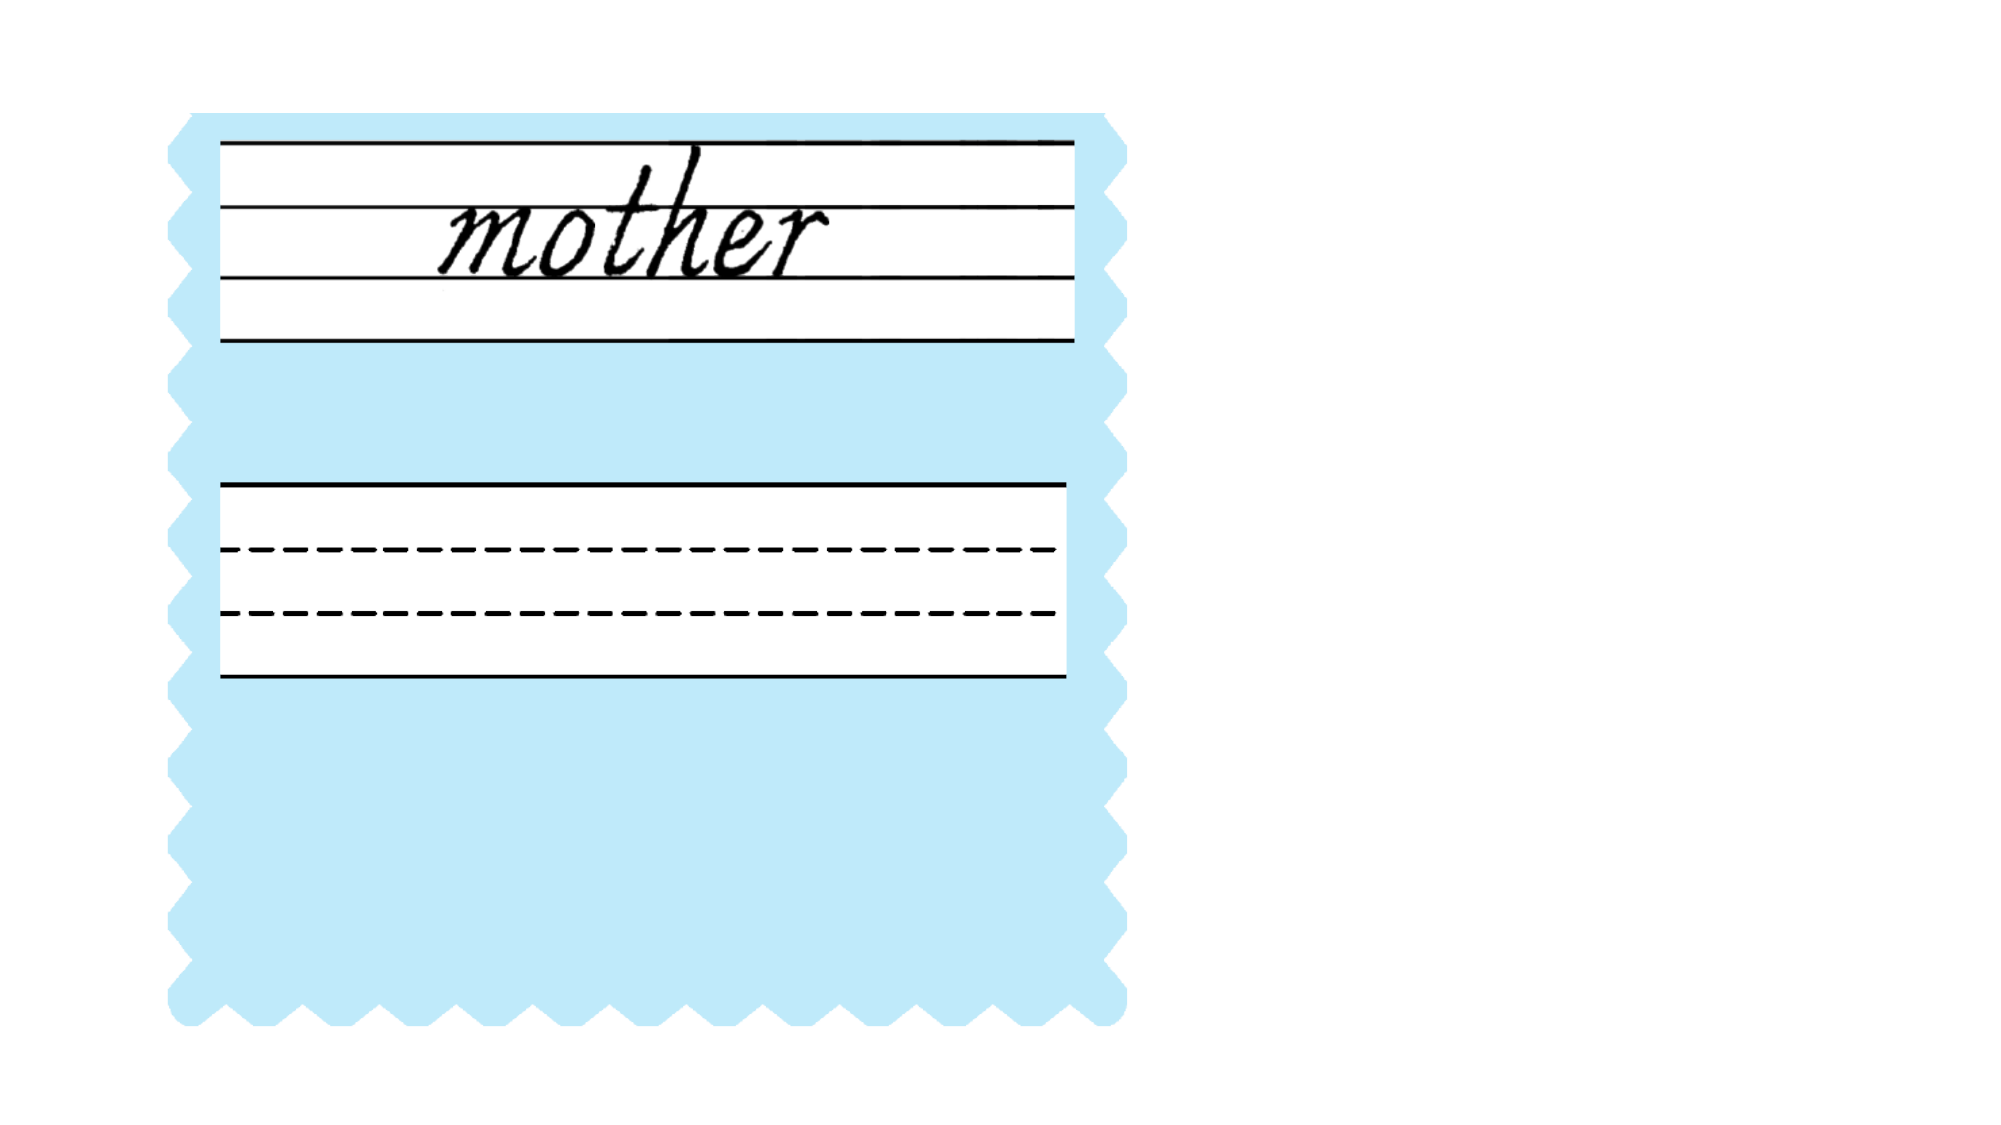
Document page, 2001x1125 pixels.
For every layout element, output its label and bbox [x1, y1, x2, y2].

picture [161, 113, 1145, 1059]
